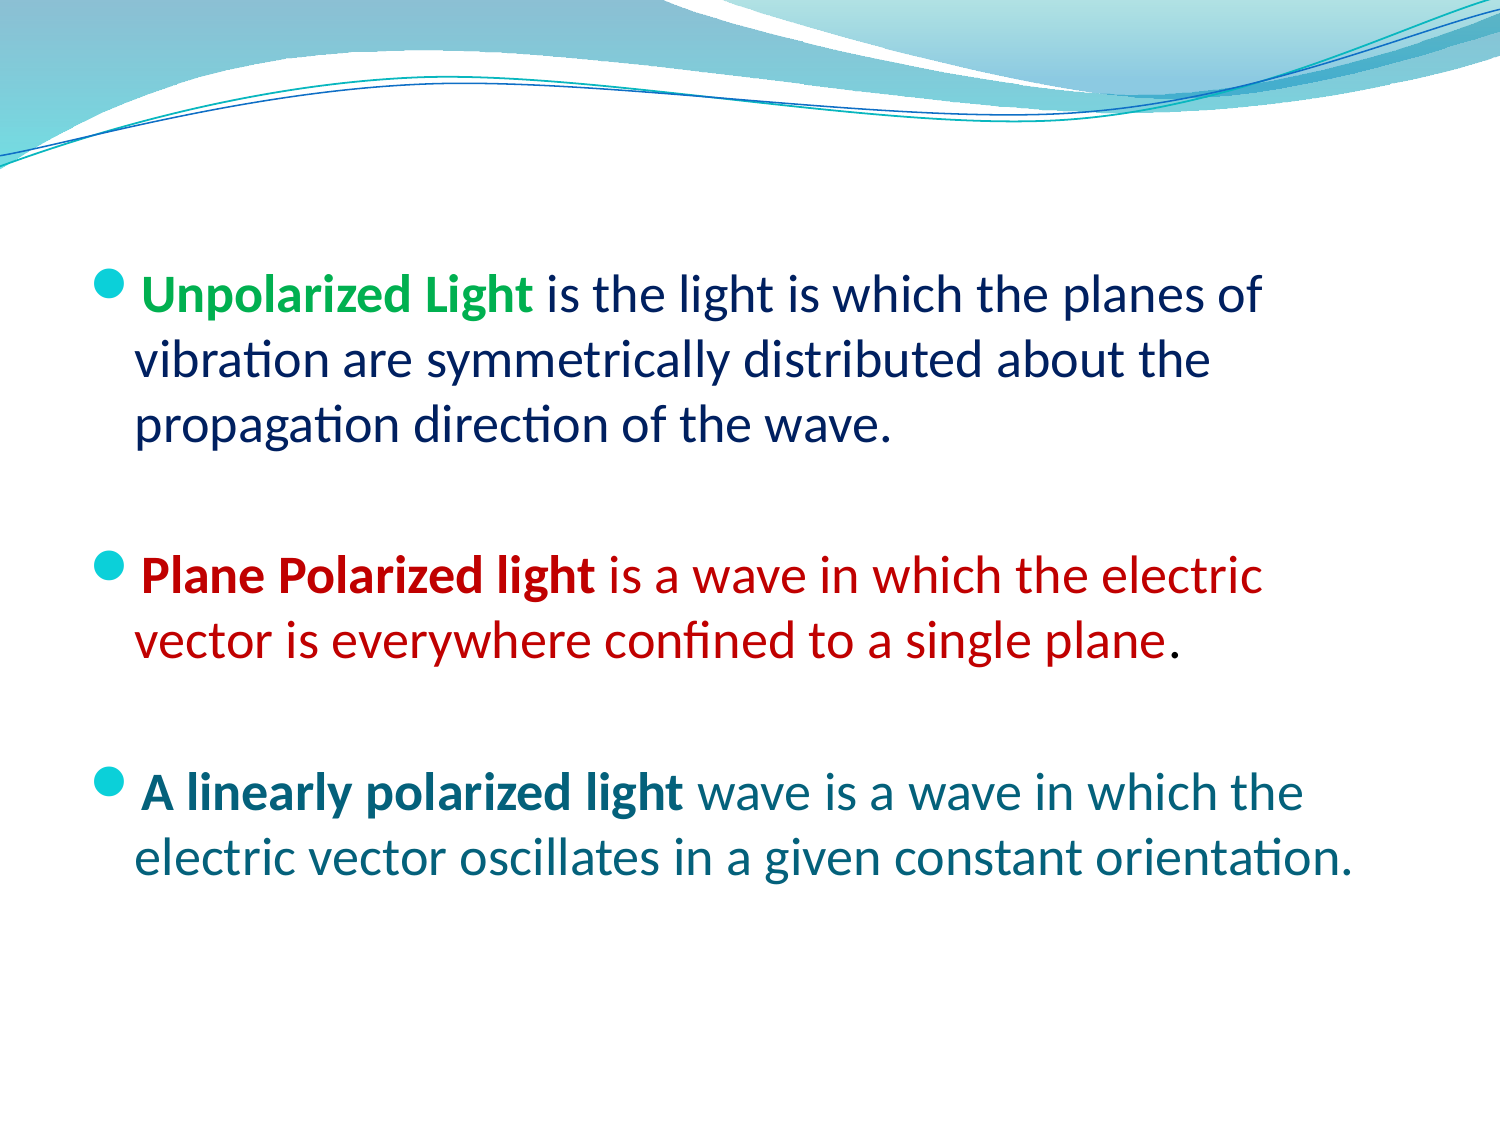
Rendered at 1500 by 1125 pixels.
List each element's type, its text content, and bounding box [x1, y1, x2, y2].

list Unpolarized Light is the light is which the planes of vibration are symmetrically distributed about the propagation direction of the wave. Plane Polarized light is a wave in which the electric vector is everywhere confined to a single plane. A linearly polarized light wave is a wave in which the electric vector oscillates in a given constant orientation. [75, 174, 1425, 1038]
